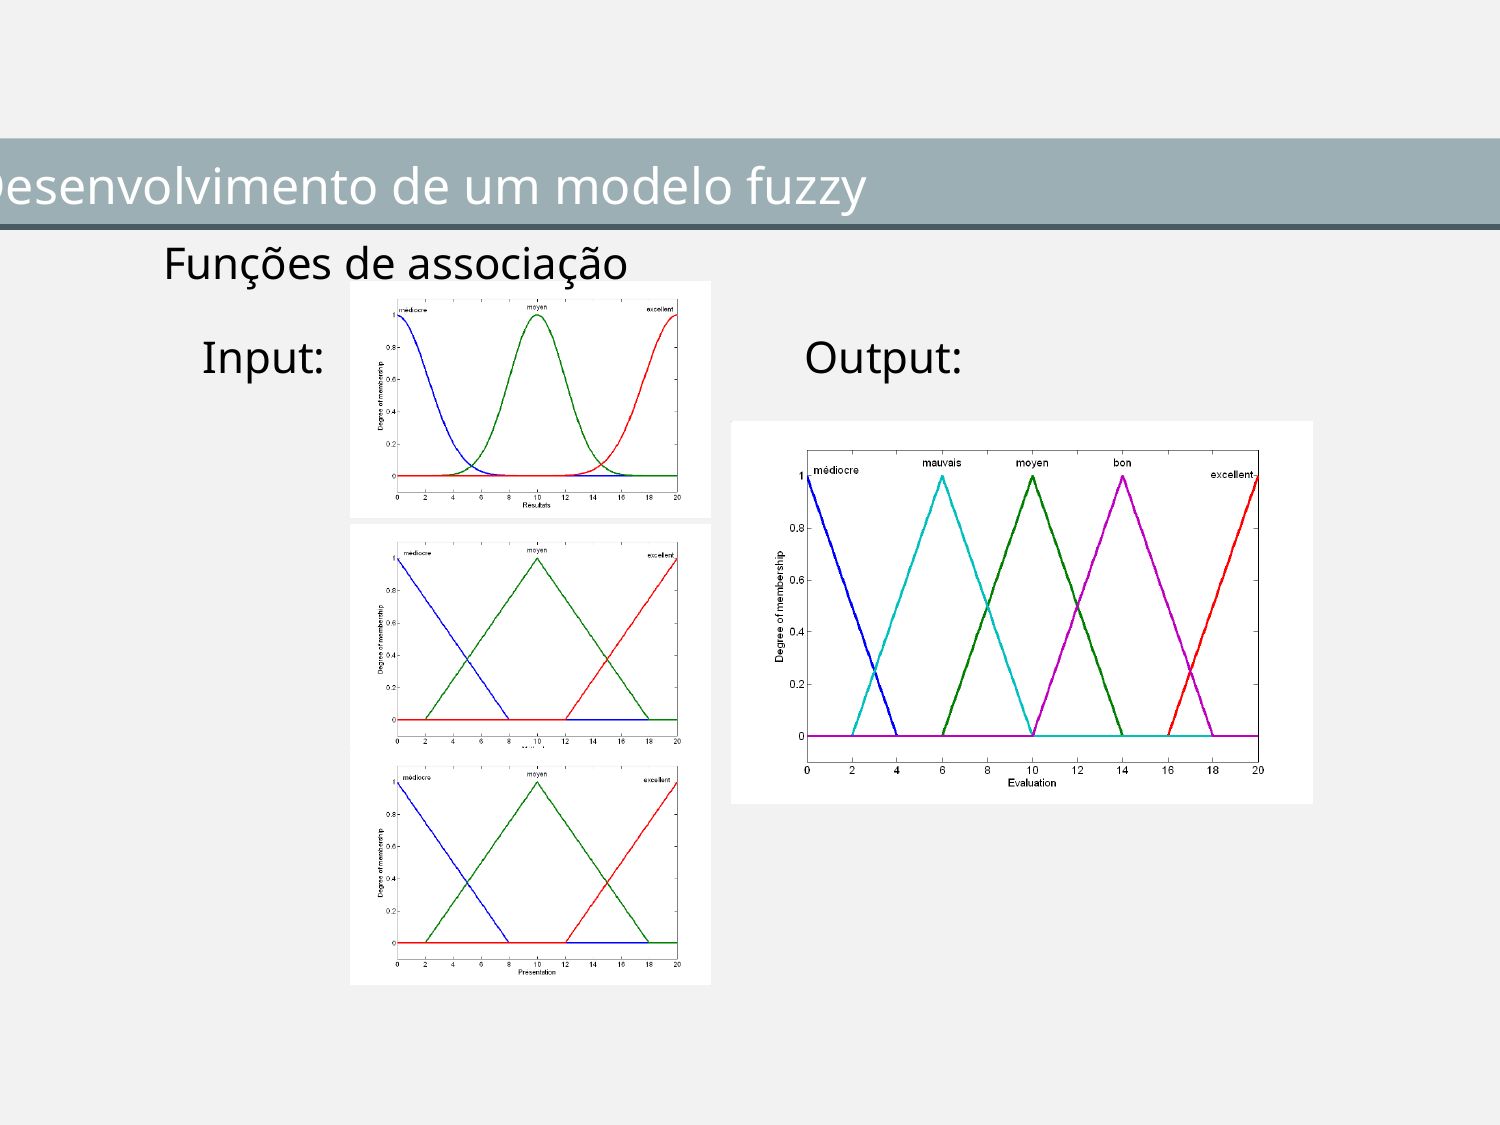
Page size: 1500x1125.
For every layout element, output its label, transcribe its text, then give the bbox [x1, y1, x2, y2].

text_box Desenvolvimento de um modelo fuzzy [0, 146, 883, 222]
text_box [350, 391, 711, 985]
picture [731, 421, 1313, 804]
text_box [0, 137, 1500, 224]
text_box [179, 228, 971, 391]
